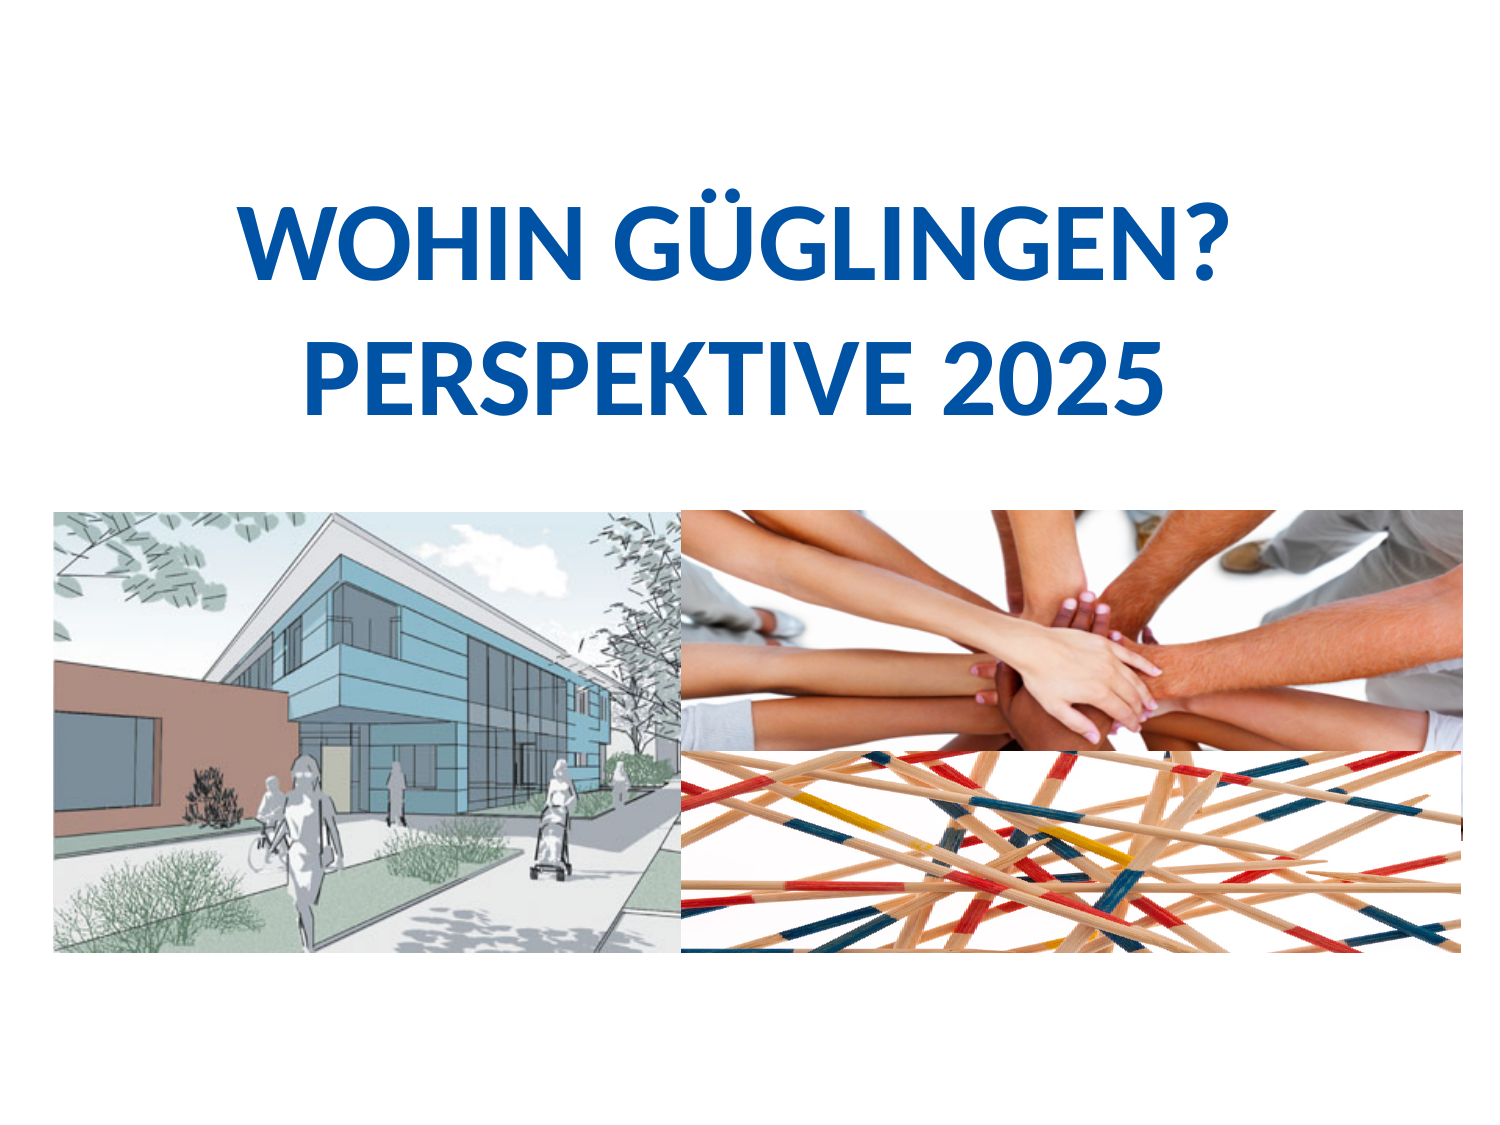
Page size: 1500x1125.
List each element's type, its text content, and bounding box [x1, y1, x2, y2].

text_box Wohin Güglingen? Perspektive 2025 [221, 160, 1250, 446]
picture [52, 510, 1463, 953]
